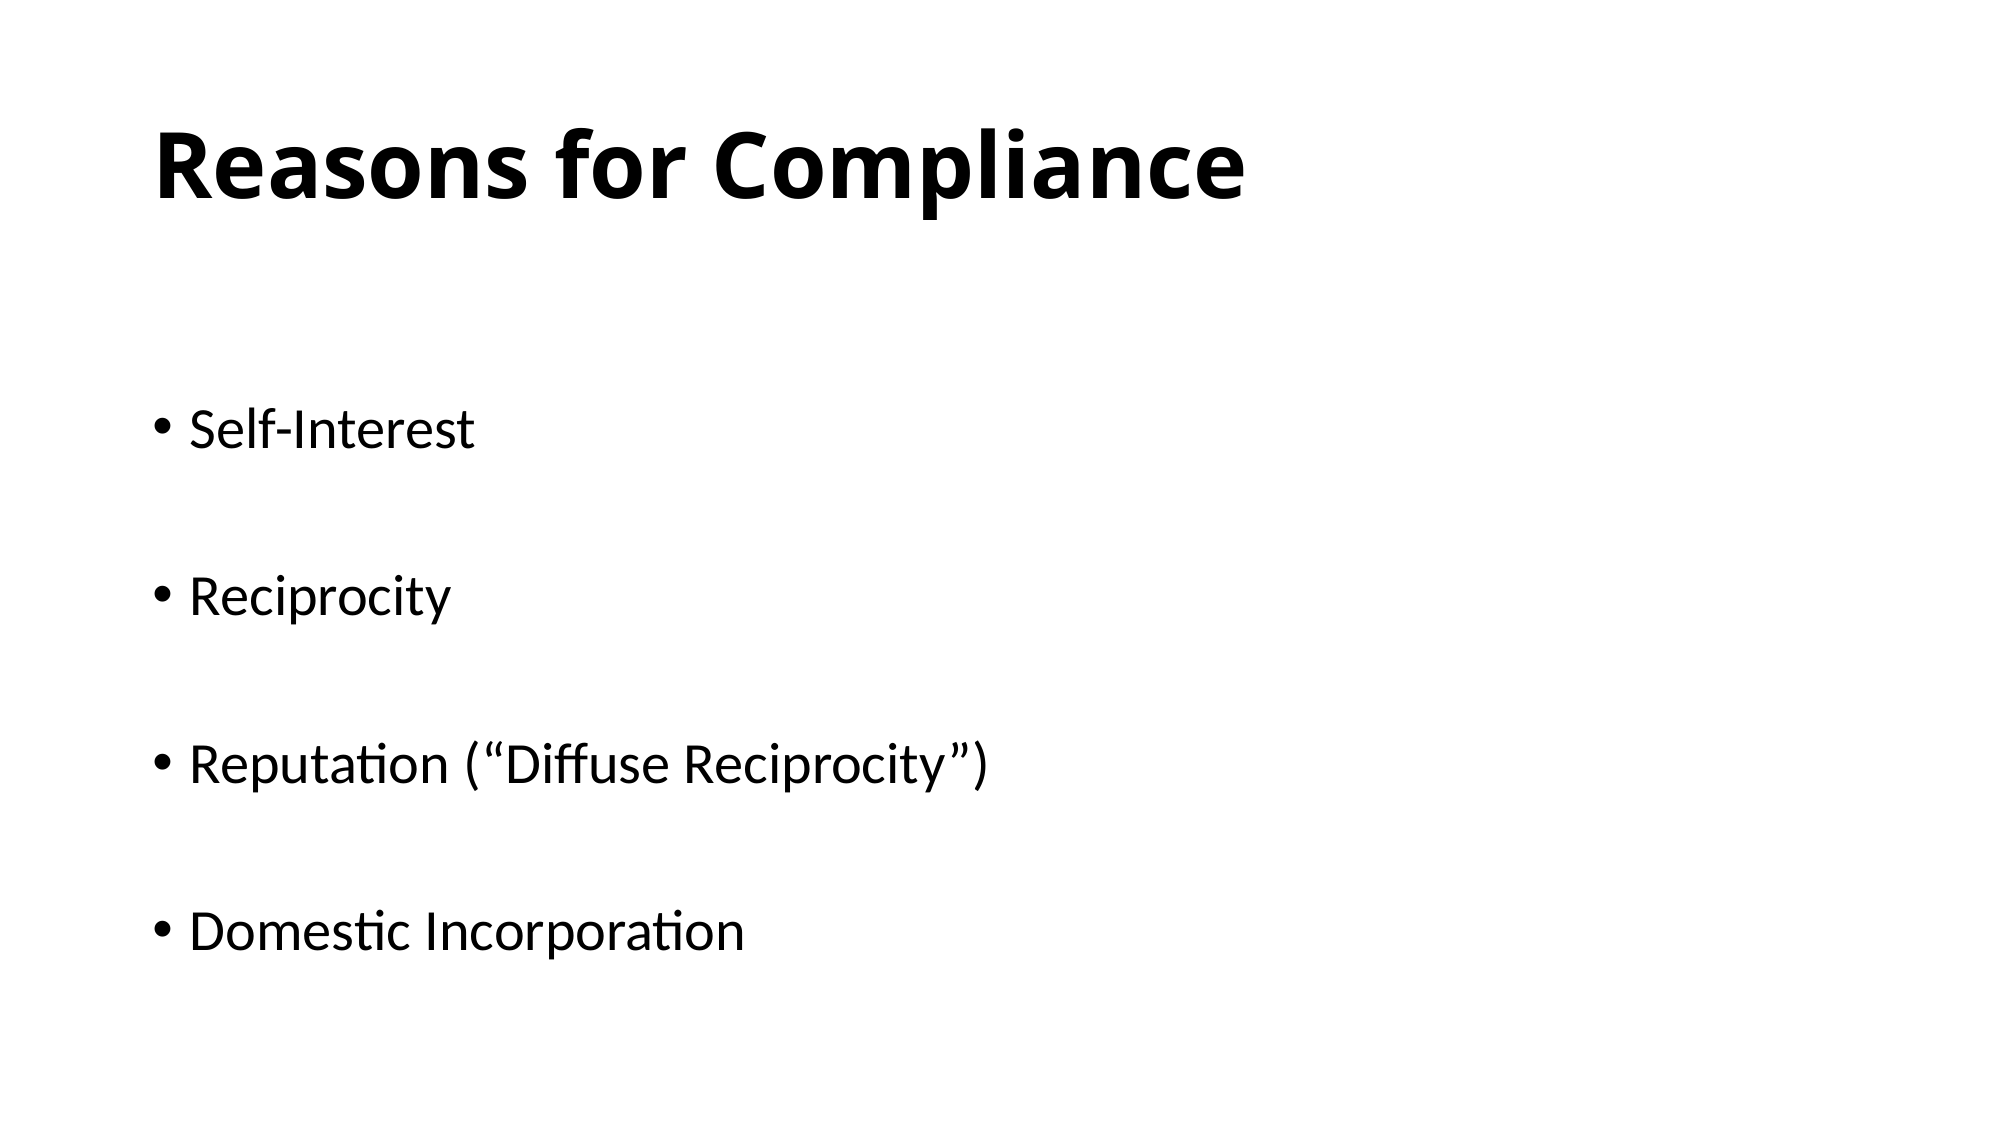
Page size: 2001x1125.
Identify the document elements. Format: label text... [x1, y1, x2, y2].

list Self-Interest Reciprocity Reputation (“Diffuse Reciprocity”) Domestic Incorporation [137, 299, 1863, 1014]
title Reasons for Compliance [137, 59, 1863, 278]
